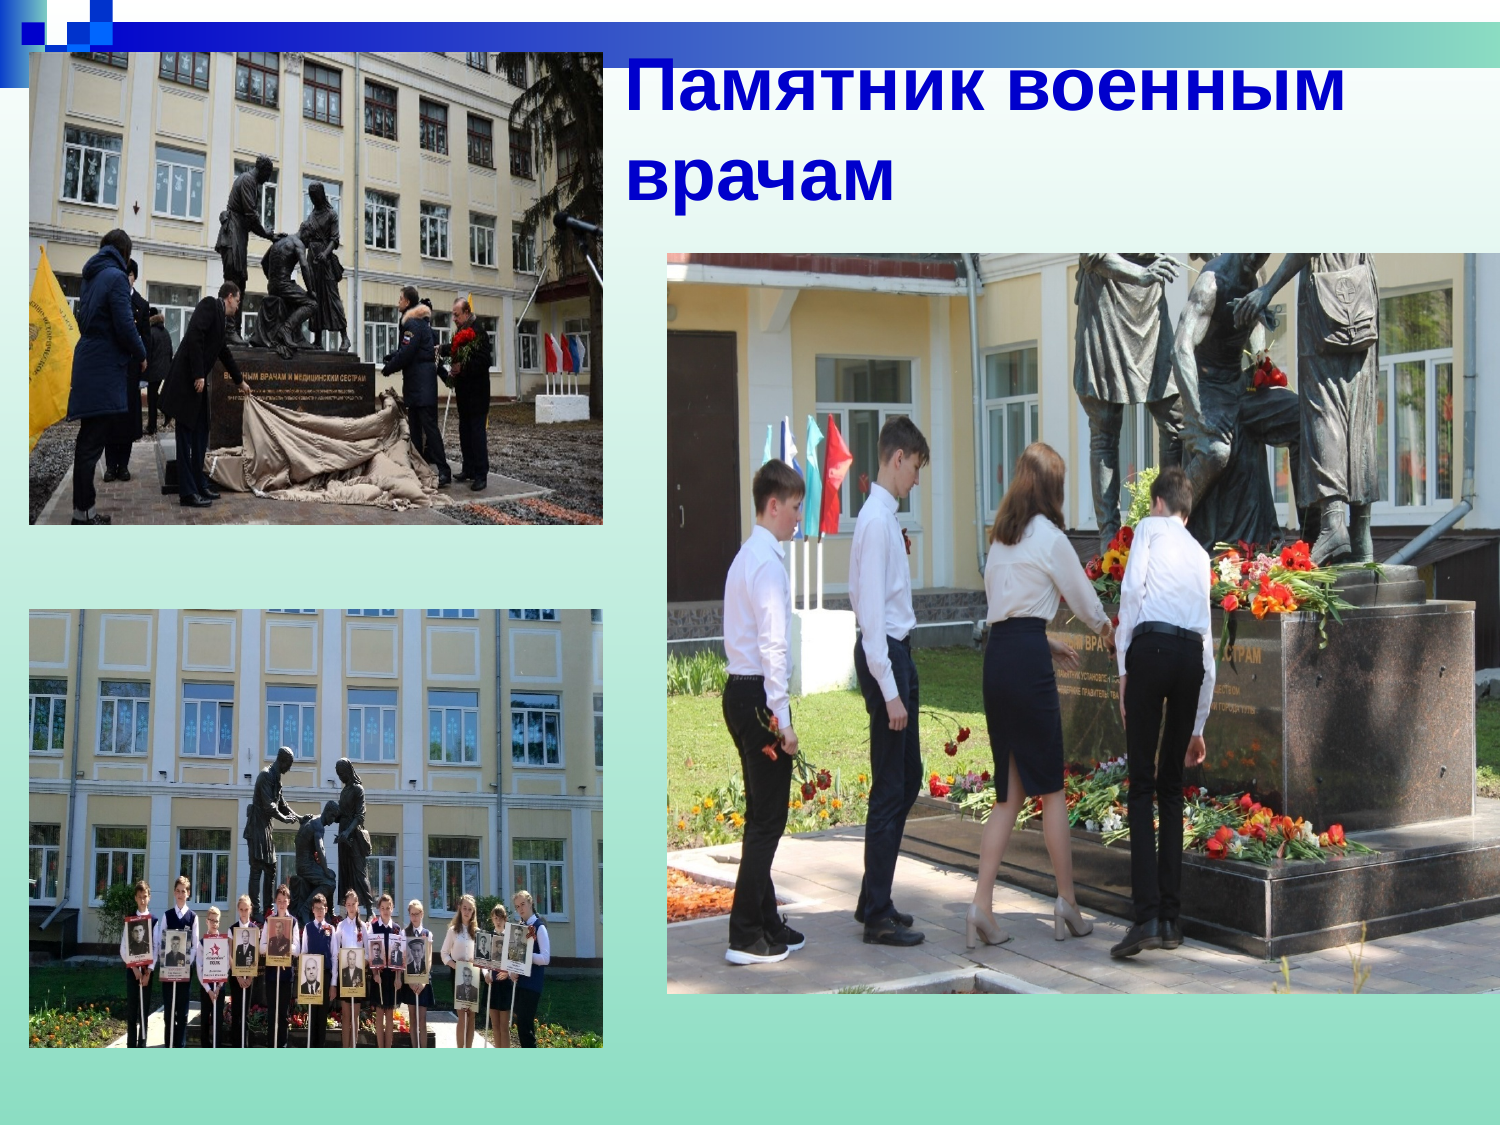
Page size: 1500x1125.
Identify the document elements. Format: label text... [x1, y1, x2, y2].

picture [667, 253, 1500, 994]
title Памятник военным врачам [609, 75, 1425, 176]
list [28, 609, 604, 1048]
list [28, 52, 604, 526]
